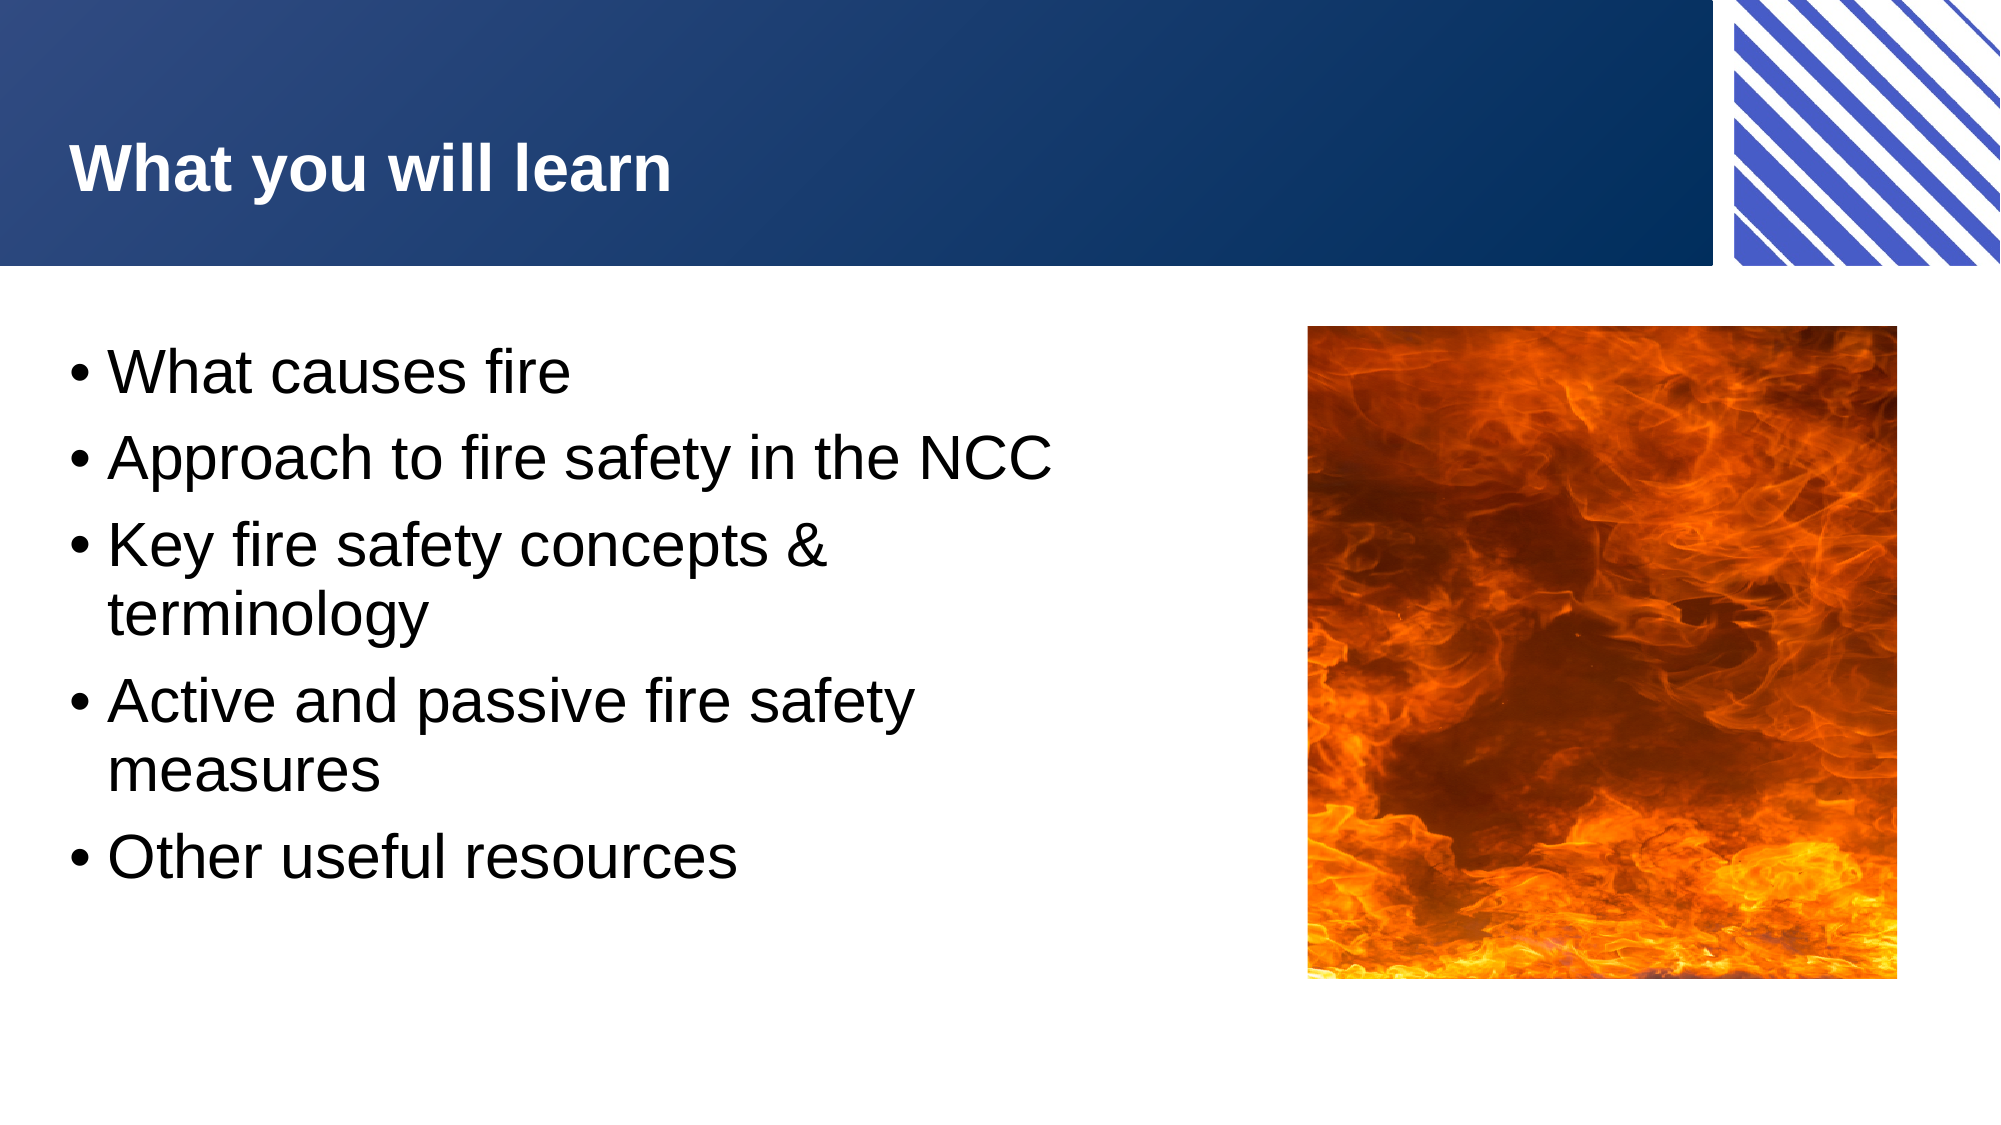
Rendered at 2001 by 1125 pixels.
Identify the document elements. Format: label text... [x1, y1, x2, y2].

picture [1734, 0, 2000, 266]
list What causes fire Approach to fire safety in the NCC Key fire safety concepts & terminology Active and passive fire safety measures Other useful resources [54, 329, 1106, 1077]
list What you will learn [54, 51, 1591, 213]
picture [1307, 326, 1898, 979]
